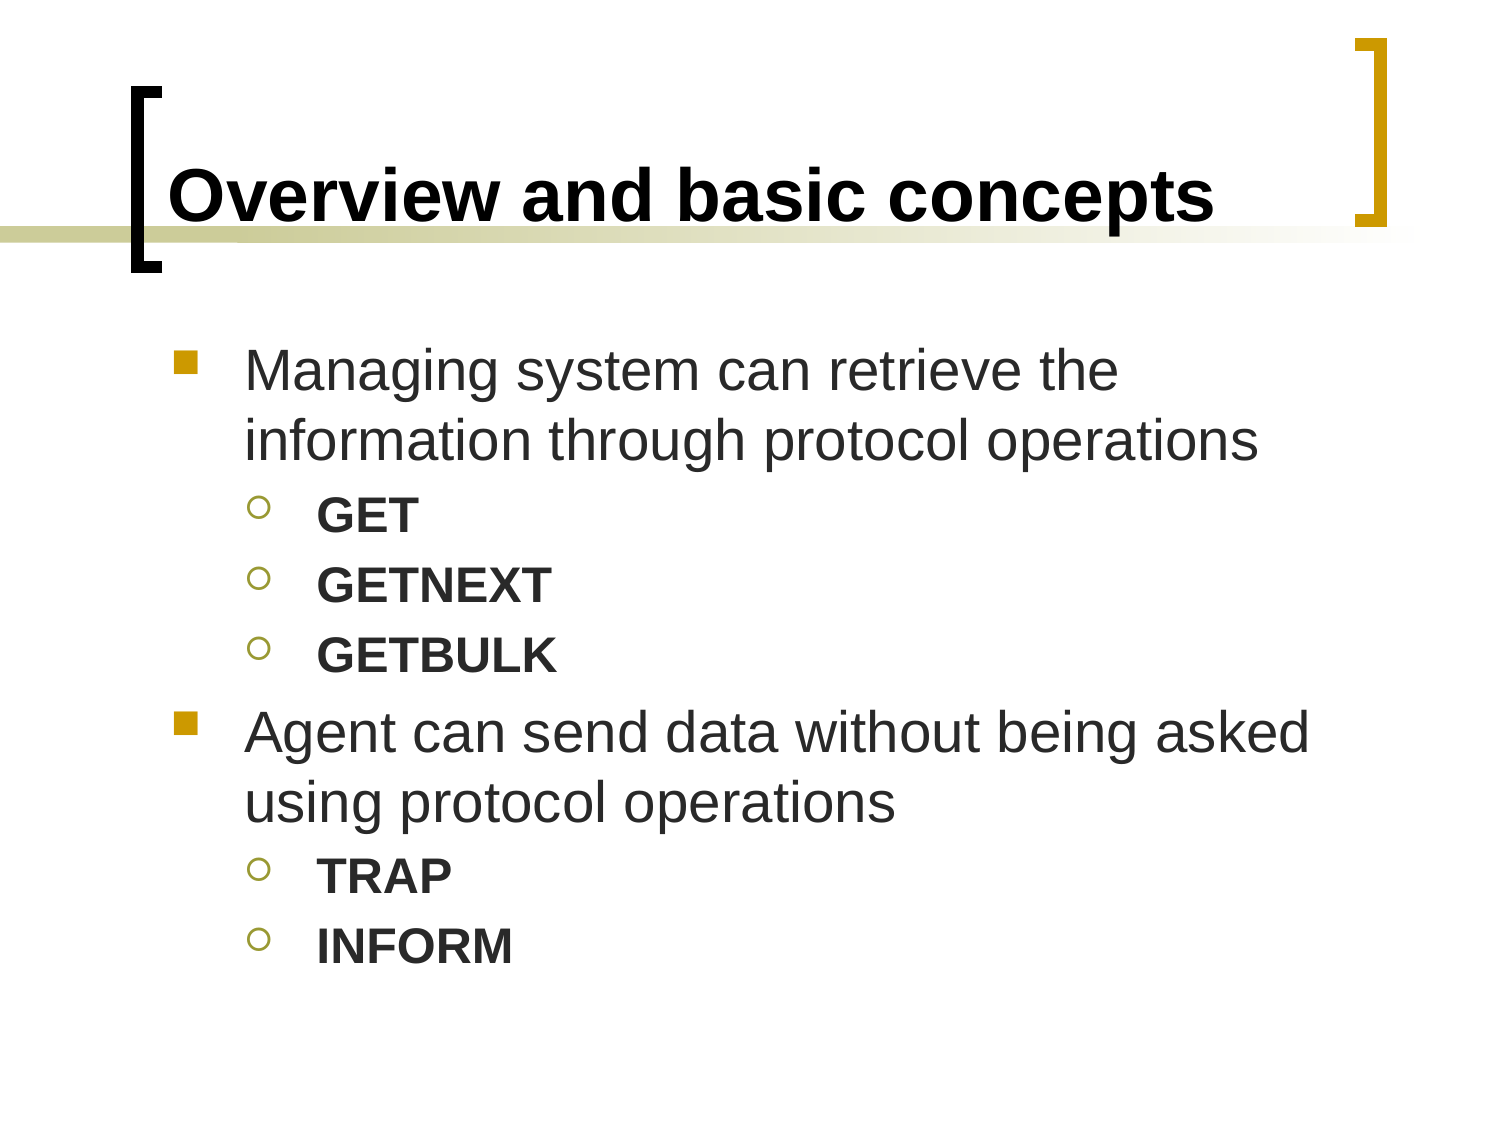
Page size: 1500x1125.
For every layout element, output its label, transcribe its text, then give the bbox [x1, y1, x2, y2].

list Managing system can retrieve the information through protocol operations GET GETNEXT GETBULK Agent can send data without being asked using protocol operations TRAP INFORM [155, 324, 1413, 1001]
title Overview and basic concepts [152, 99, 1328, 245]
